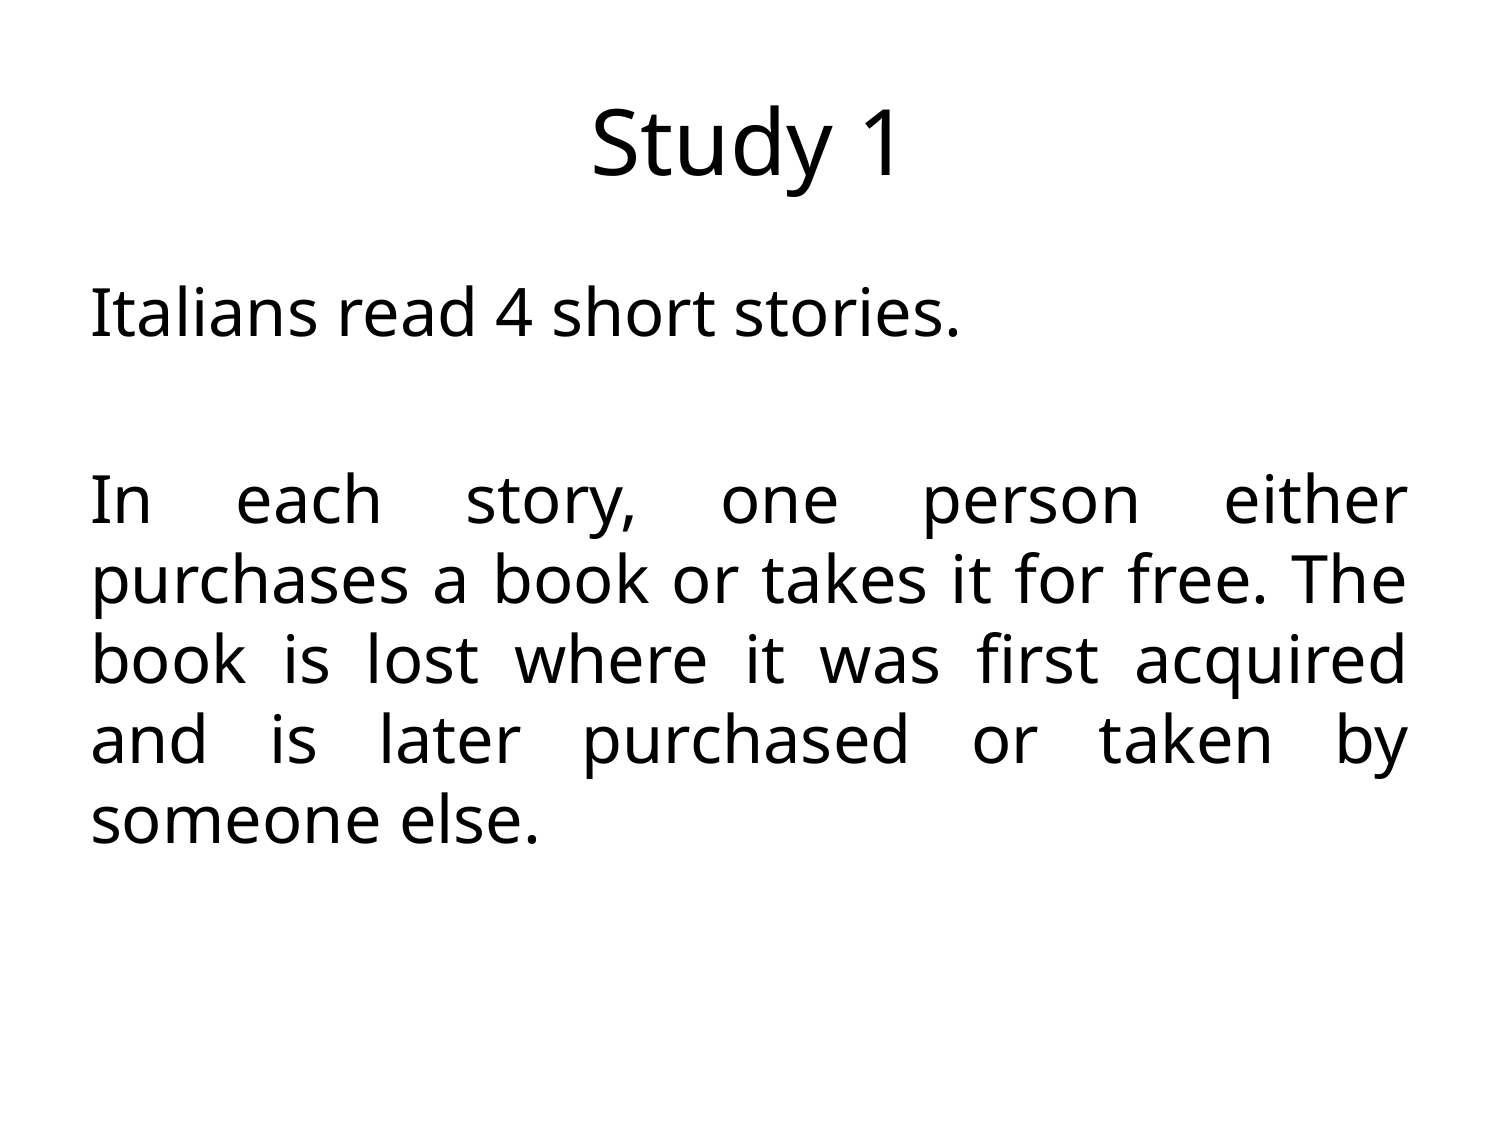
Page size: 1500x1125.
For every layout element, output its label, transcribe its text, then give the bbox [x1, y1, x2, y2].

list Italians read 4 short stories. In each story, one person either purchases a book or takes it for free. The book is lost where it was first acquired and is later purchased or taken by someone else. [75, 262, 1425, 1005]
title Study 1 [75, 45, 1425, 233]
